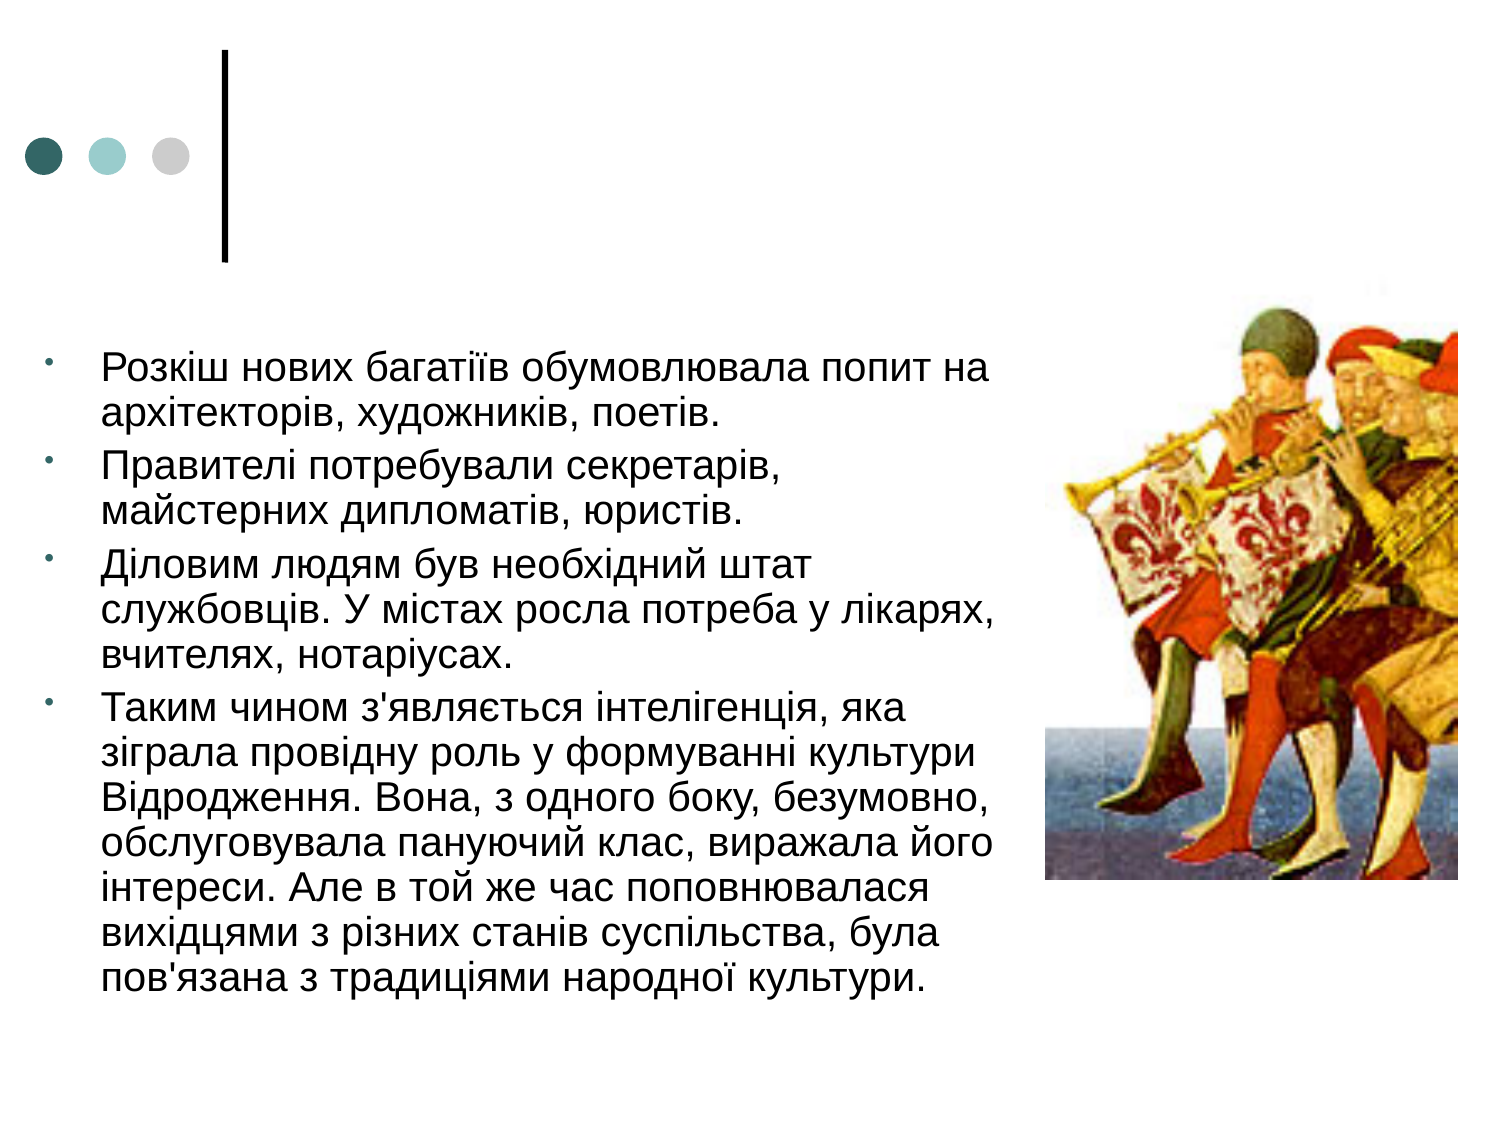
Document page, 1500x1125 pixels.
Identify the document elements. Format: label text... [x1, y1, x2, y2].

list Розкіш нових багатіїв обумовлювала попит на архітекторів, художників, поетів. Правителі потребували секретарів, майстерних дипломатів, юристів. Діловим людям був необхідний штат службовців. У містах росла потреба у лікарях, вчителях, нотаріусах. Таким чином з'являється інтелігенція, яка зіграла провідну роль у формуванні культури Відродження. Вона, з одного боку, безумовно, обслуговувала пануючий клас, виражала його інтереси. Але в той же час поповнювалася вихідцями з різних станів суспільства, була пов'язана з традиціями народної культури. [29, 337, 1034, 1095]
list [1045, 243, 1458, 880]
